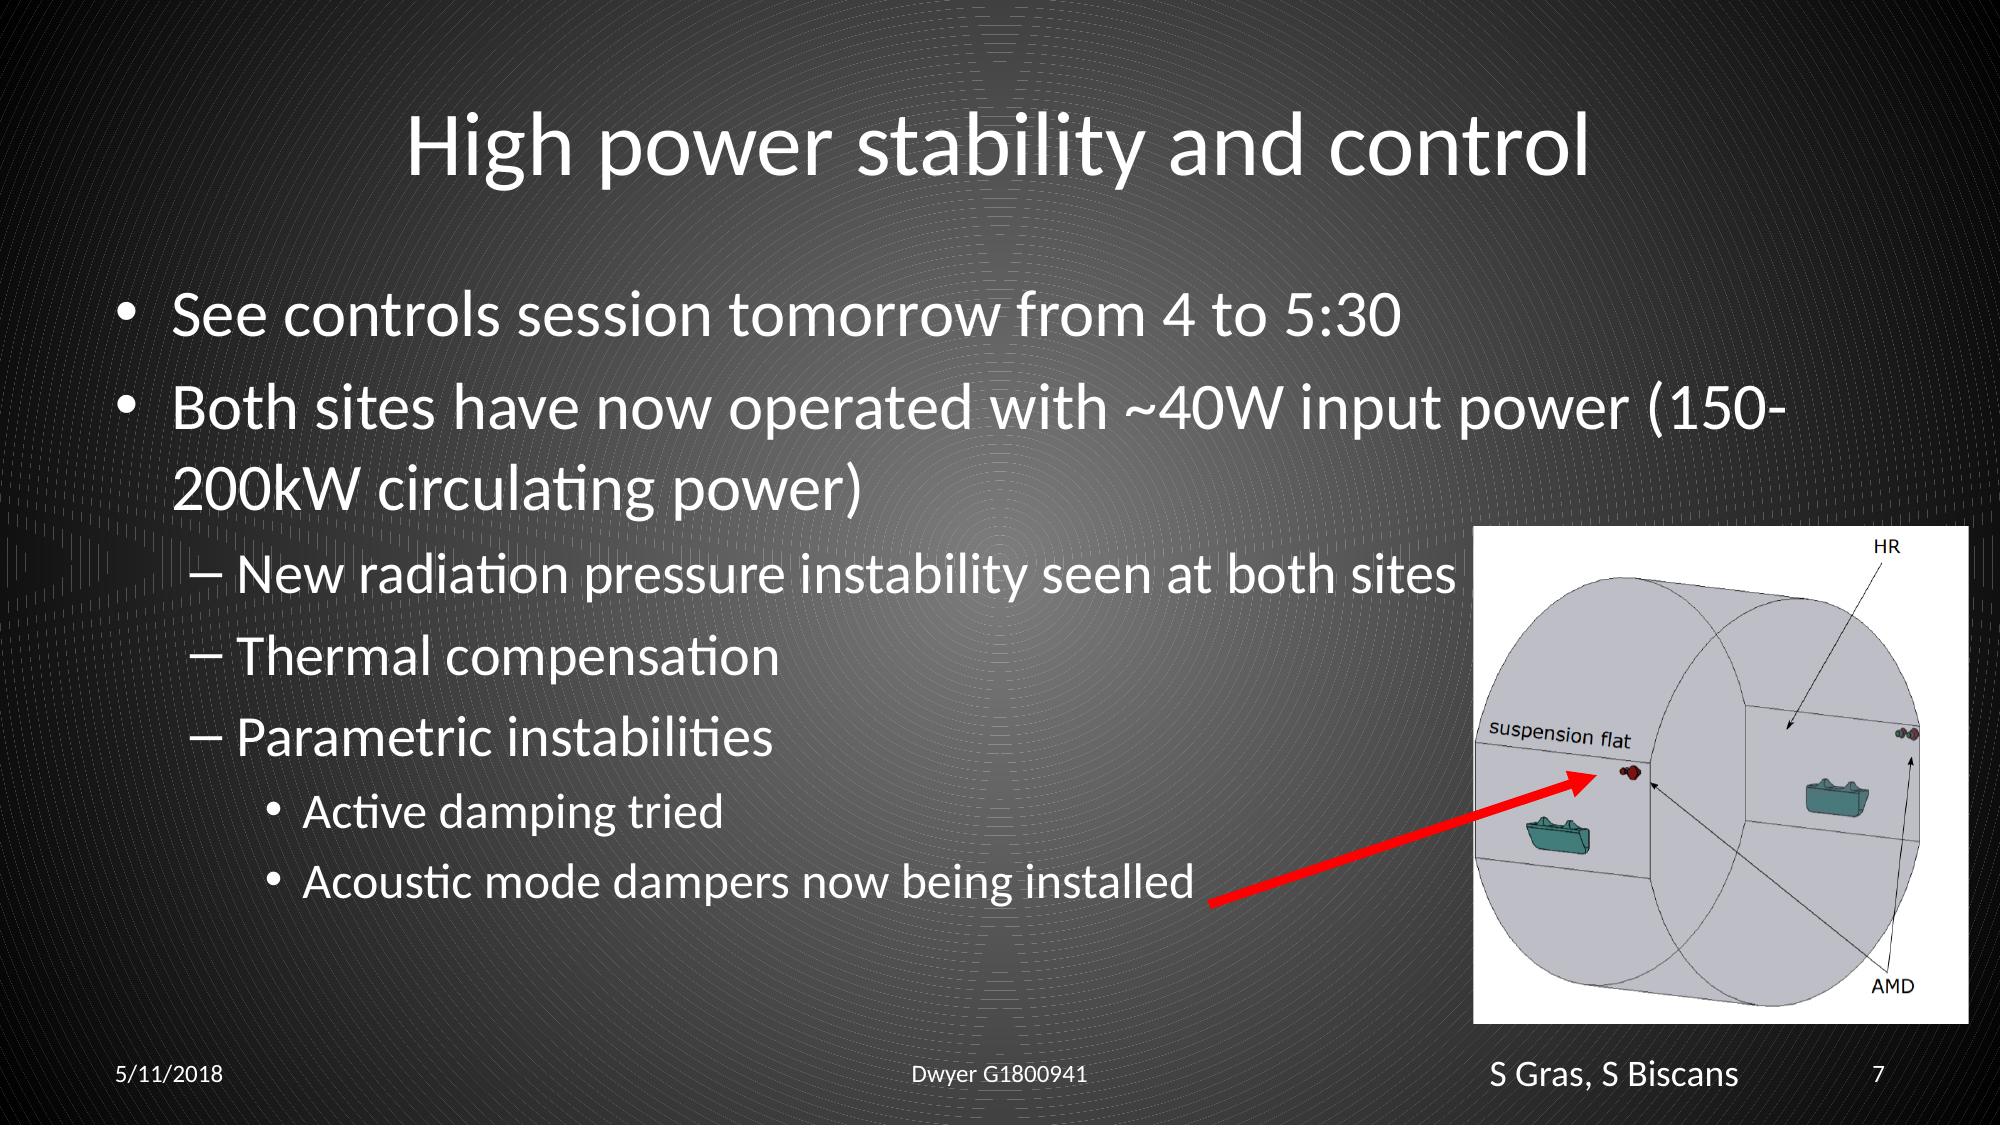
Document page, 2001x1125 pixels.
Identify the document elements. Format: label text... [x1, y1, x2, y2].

title High power stability and control [99, 45, 1900, 233]
footer Dwyer G1800941 [683, 1042, 1317, 1103]
slide_number 7 [1433, 1042, 1900, 1103]
picture [1473, 526, 1969, 1024]
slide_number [99, 1042, 567, 1103]
list See controls session tomorrow from 4 to 5:30 Both sites have now operated with ~40W input power (150-200kW circulating power) New radiation pressure instability seen at both sites Thermal compensation Parametric instabilities Active damping tried Acoustic mode dampers now being installed [99, 262, 1900, 1005]
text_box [1208, 774, 1598, 905]
